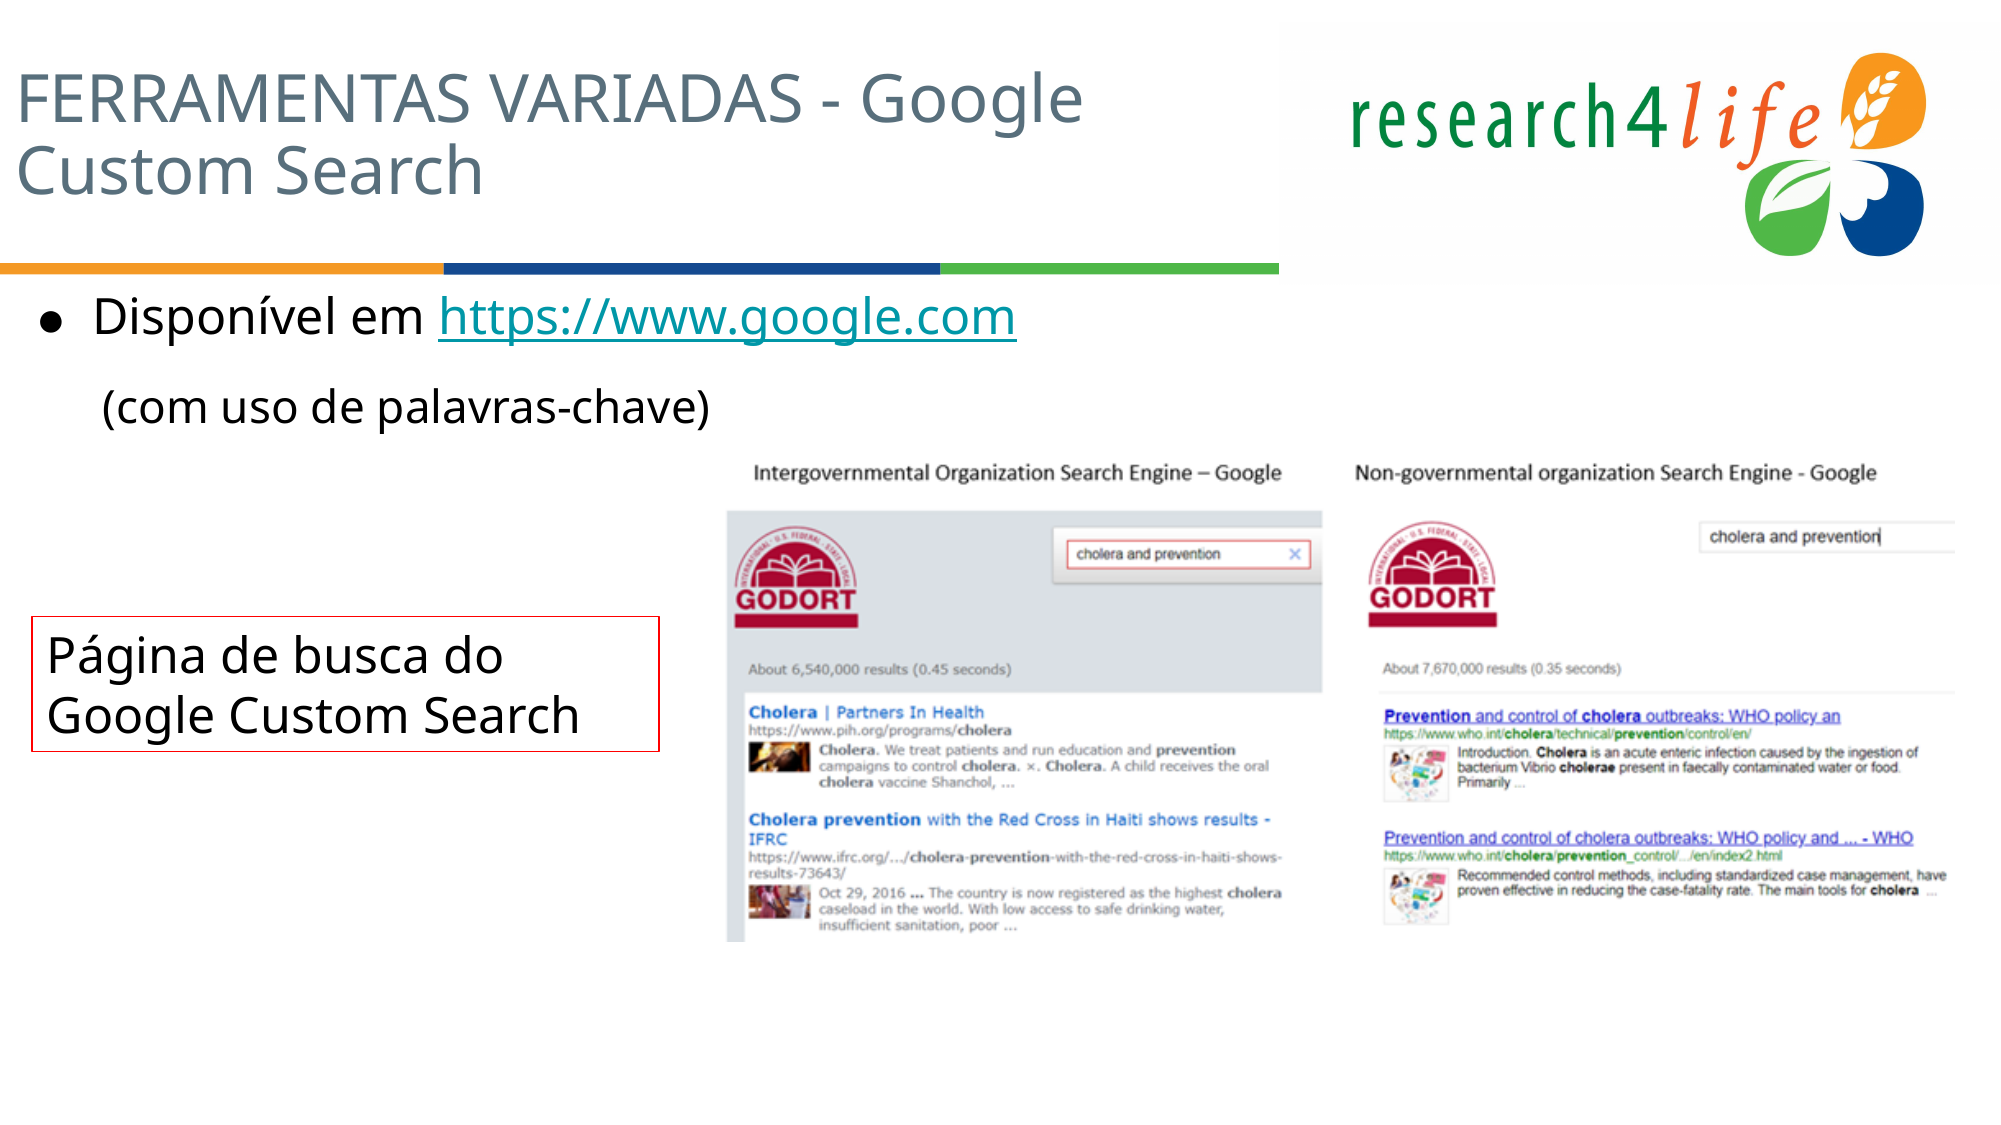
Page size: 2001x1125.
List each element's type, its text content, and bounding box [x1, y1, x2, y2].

list Disponível em https://www.google.com (com uso de palavras-chave) [0, 277, 1727, 374]
picture [716, 457, 1955, 942]
title FERRAMENTAS VARIADAS - Google Custom Search [0, 56, 1200, 235]
text_box Página de busca do Google Custom Search [31, 616, 659, 752]
picture [1279, 22, 2000, 285]
